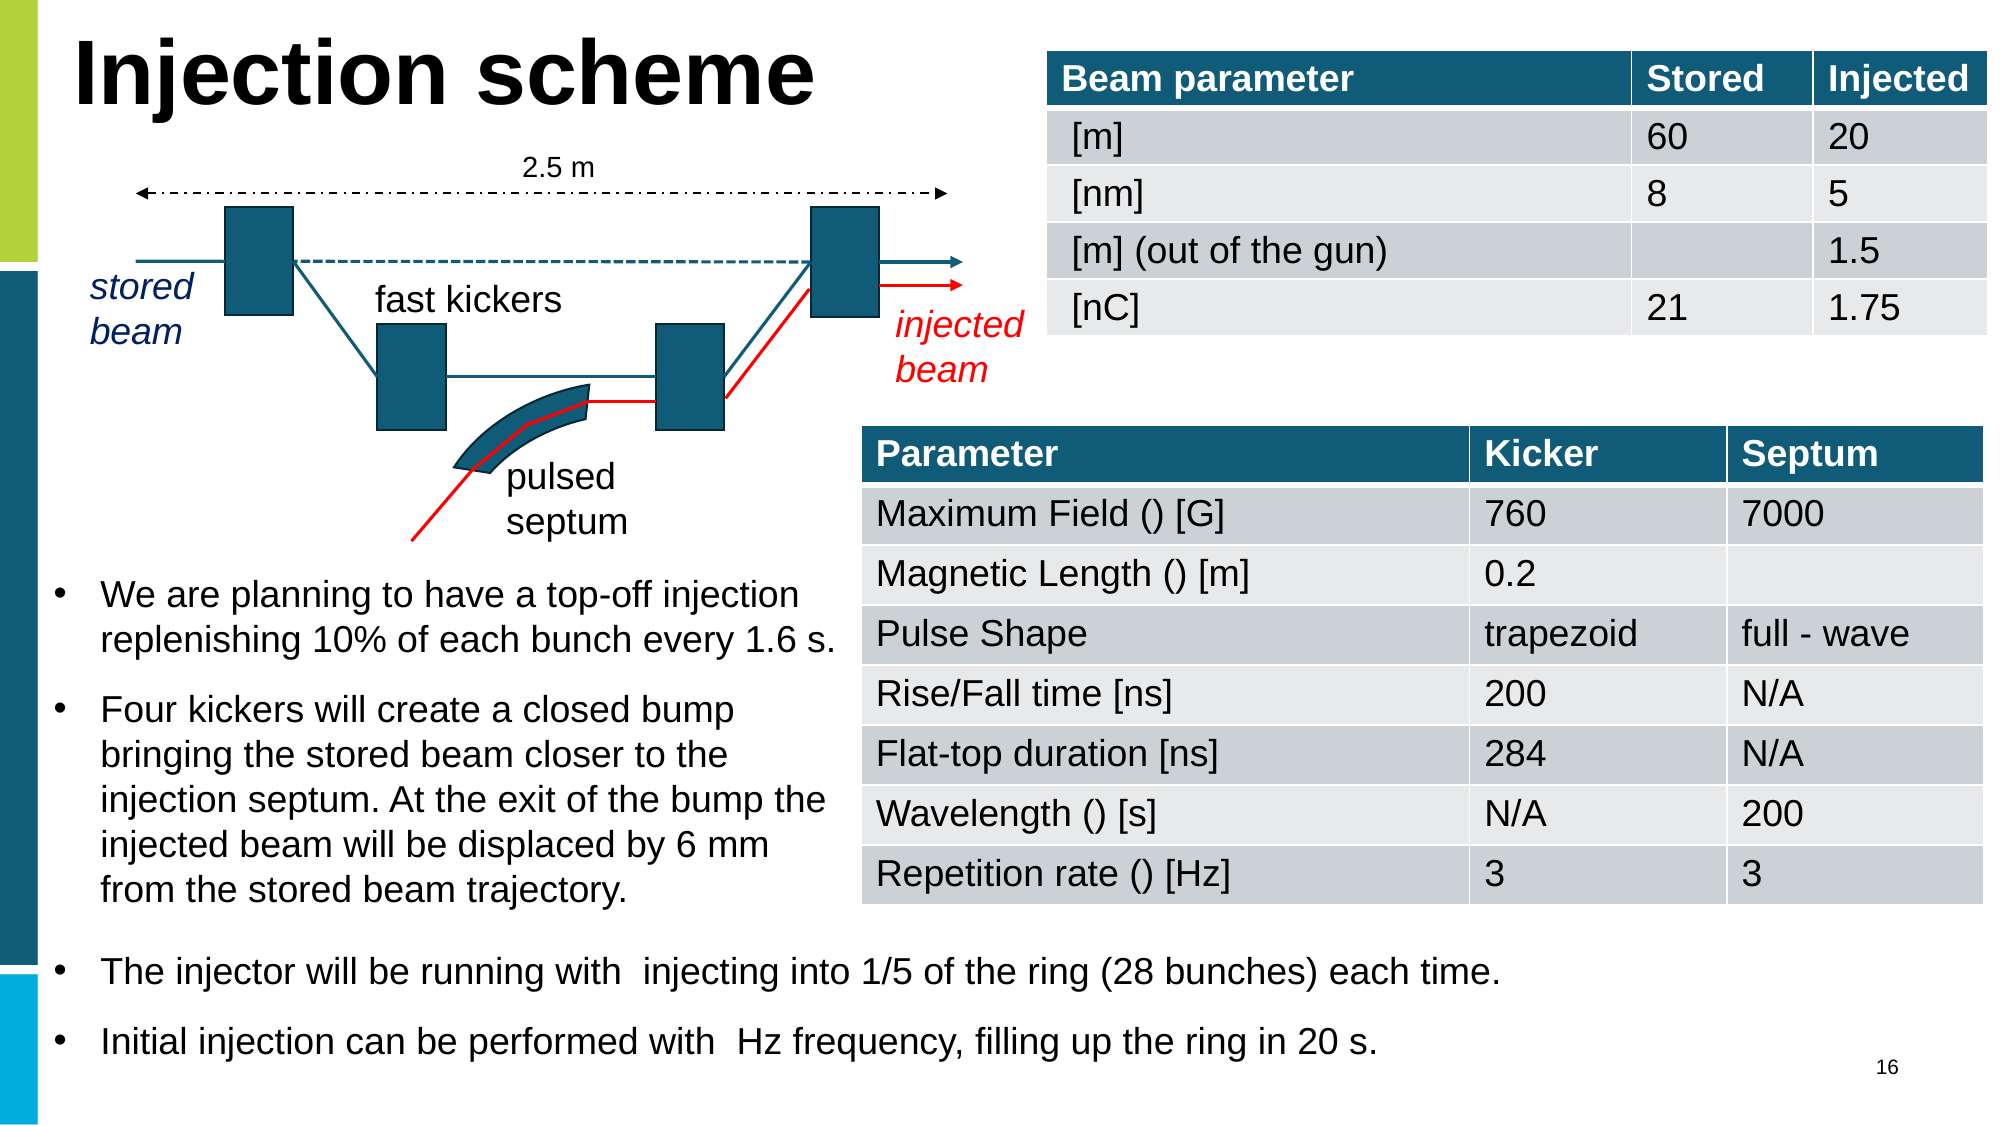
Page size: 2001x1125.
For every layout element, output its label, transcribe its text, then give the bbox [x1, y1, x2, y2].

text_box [74, 141, 1047, 583]
picture [0, 0, 2001, 1125]
slide_number 16 [1835, 1036, 1907, 1097]
title Injection scheme [58, 12, 1871, 137]
text_box We are planning to have a top-off injection replenishing 10% of each bunch every 1.6 s. Four kickers will create a closed bump bringing the stored beam closer to the injection septum. At the exit of the bump the injected beam will be displaced by 6 mm from the stored beam trajectory. [38, 562, 861, 918]
